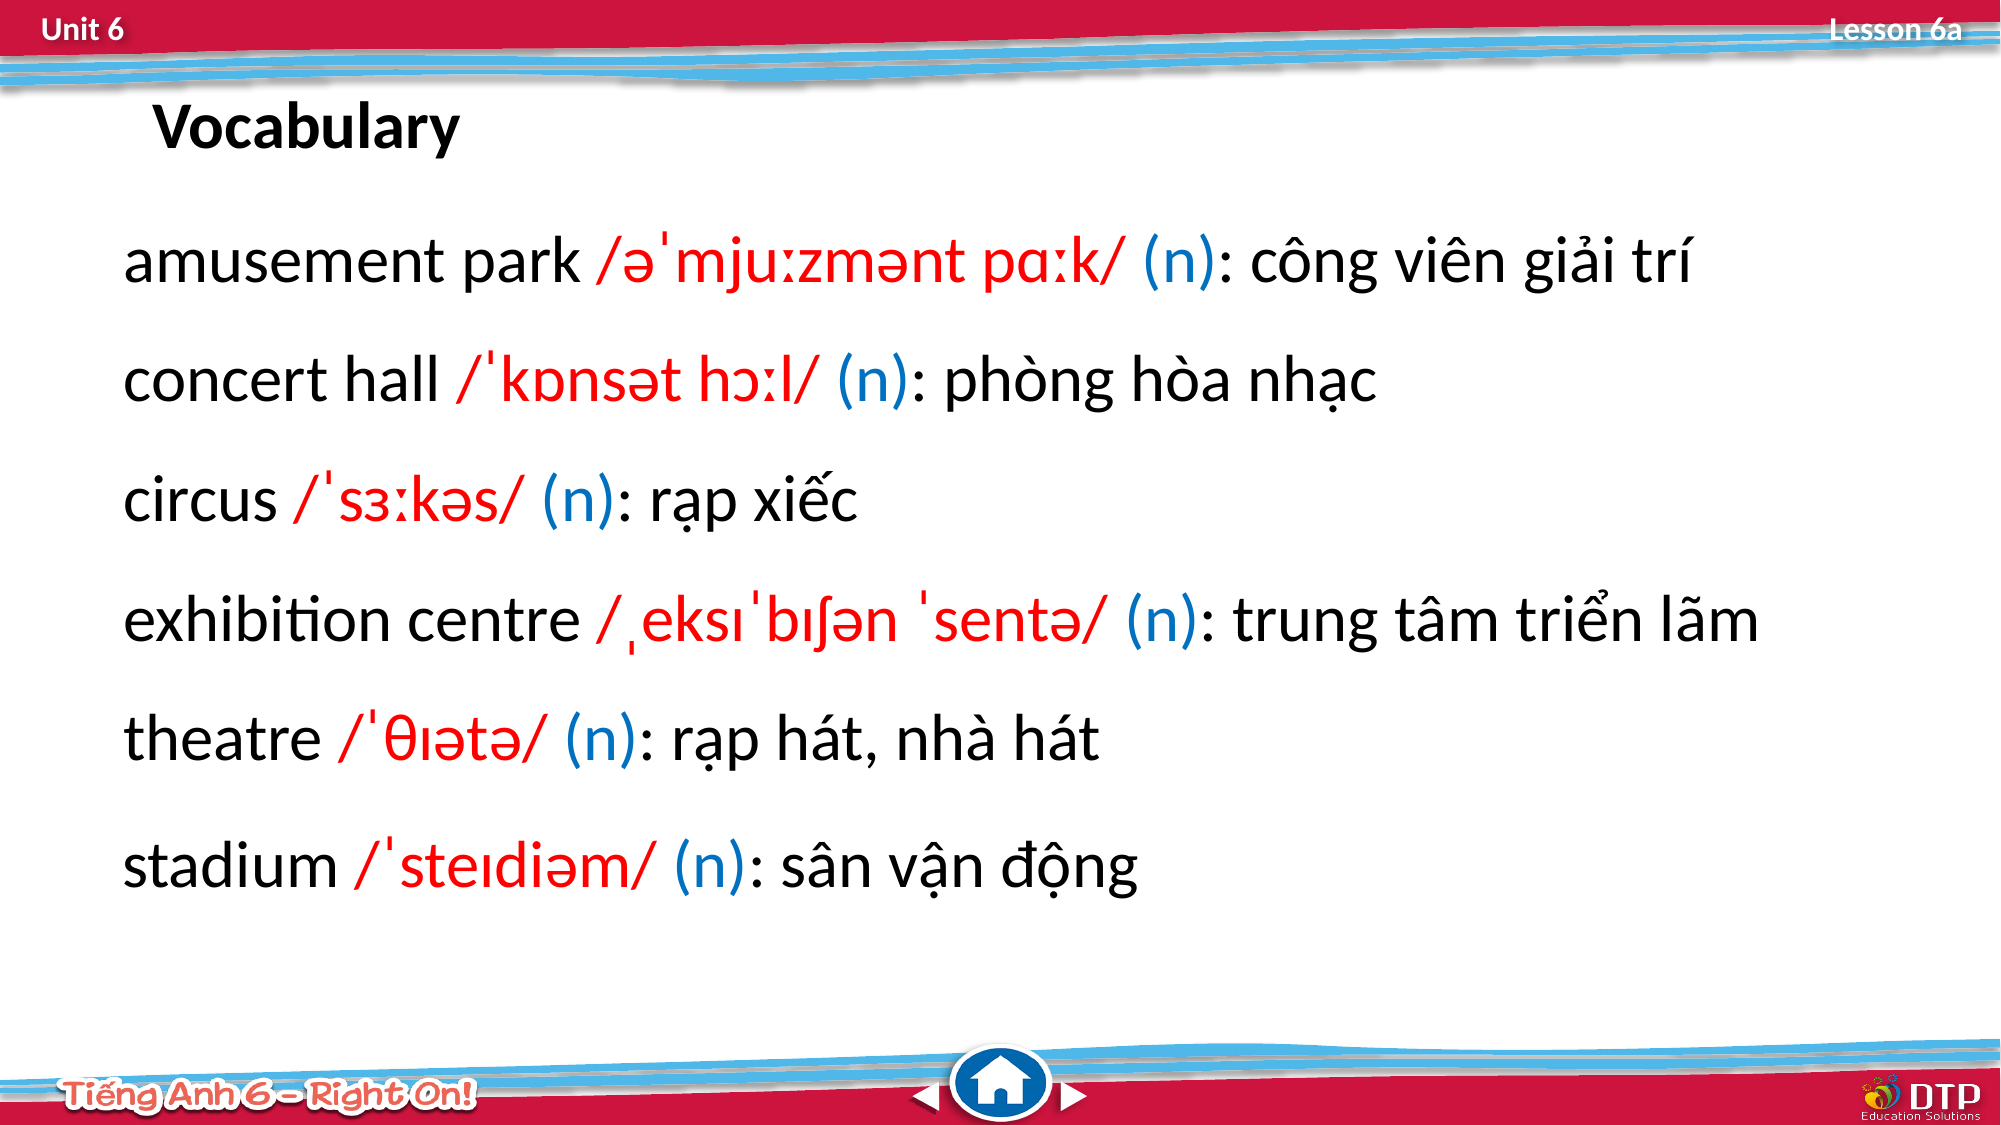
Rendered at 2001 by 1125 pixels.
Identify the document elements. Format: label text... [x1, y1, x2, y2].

picture [0, 0, 2000, 1125]
text_box circus /ˈsɜːkəs/ (n): rạp xiếc [108, 447, 1885, 543]
text_box concert hall /ˈkɒnsət hɔːl/ (n): phòng hòa nhạc [108, 327, 1885, 423]
text_box theatre /ˈθɪətə/ (n): rạp hát, nhà hát [108, 686, 1885, 782]
text_box exhibition centre /ˌeksɪˈbɪʃən ˈsentə/ (n): trung tâm triển lãm [108, 566, 1885, 662]
text_box Vocabulary [137, 74, 499, 170]
text_box stadium /ˈsteɪdiəm/ (n): sân vận động [107, 813, 1884, 909]
text_box amusement park /əˈmjuːzmənt pɑːk/ (n): công viên giải trí [108, 207, 1885, 303]
